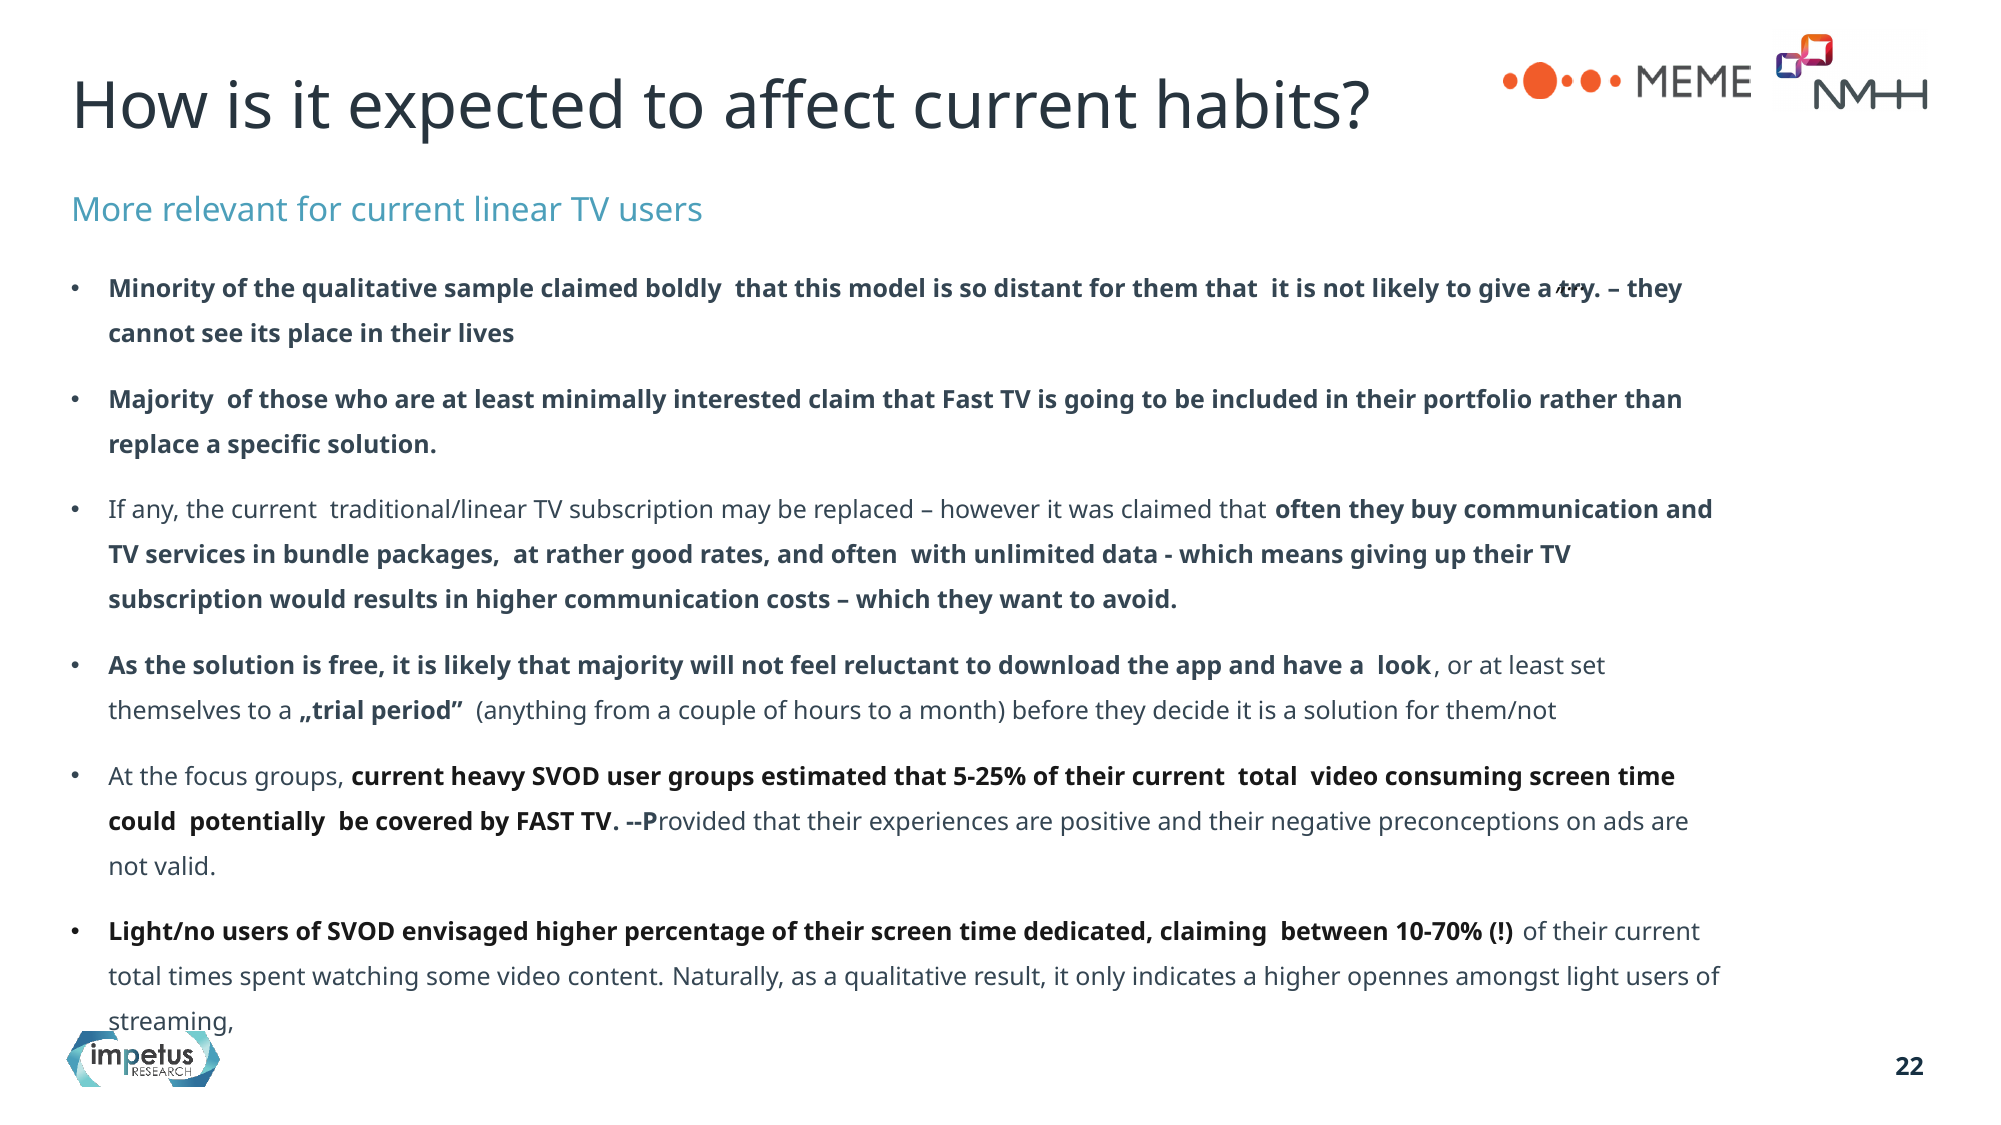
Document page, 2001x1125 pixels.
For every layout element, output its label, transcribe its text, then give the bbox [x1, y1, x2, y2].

slide_number 22 [1846, 1027, 1973, 1109]
picture [1772, 29, 1928, 112]
list Minority of the qualitative sample claimed boldly that this model is so distant for them that it is not likely to give a try. – they cannot see its place in their lives Majority of those who are at least minimally interested claim that Fast TV is going to be included in their portfolio rather than replace a specific solution. If any, the current traditional/linear TV subscription may be replaced – however it was claimed that often they buy communication and TV services in bundle packages, at rather good rates, and often with unlimited data - which means giving up their TV subscription would results in higher communication costs – which they want to avoid. As the solution is free, it is likely that majority will not feel reluctant to download the app and have a look, or at least set themselves to a „trial period” (anything from a couple of hours to a month) before they decide it is a solution for them/not At the focus groups, current heavy SVOD user groups estimated that 5-25% of their current total video consuming screen time could potentially be covered by FAST TV. --Provided that their experiences are positive and their negative preconceptions on ads are not valid. Light/no users of SVOD envisaged higher percentage of their screen time dedicated, claiming between 10-70% (!) of their current total times spent watching some video content. Naturally, as a qualitative result, it only indicates a higher opennes amongst light users of streaming, [56, 250, 1750, 1078]
text_box „… [1541, 258, 1928, 303]
title How is it expected to affect current habits? [56, 38, 1542, 177]
list More relevant for current linear TV users [56, 184, 1565, 238]
picture [1503, 62, 1751, 99]
picture [66, 1031, 220, 1087]
